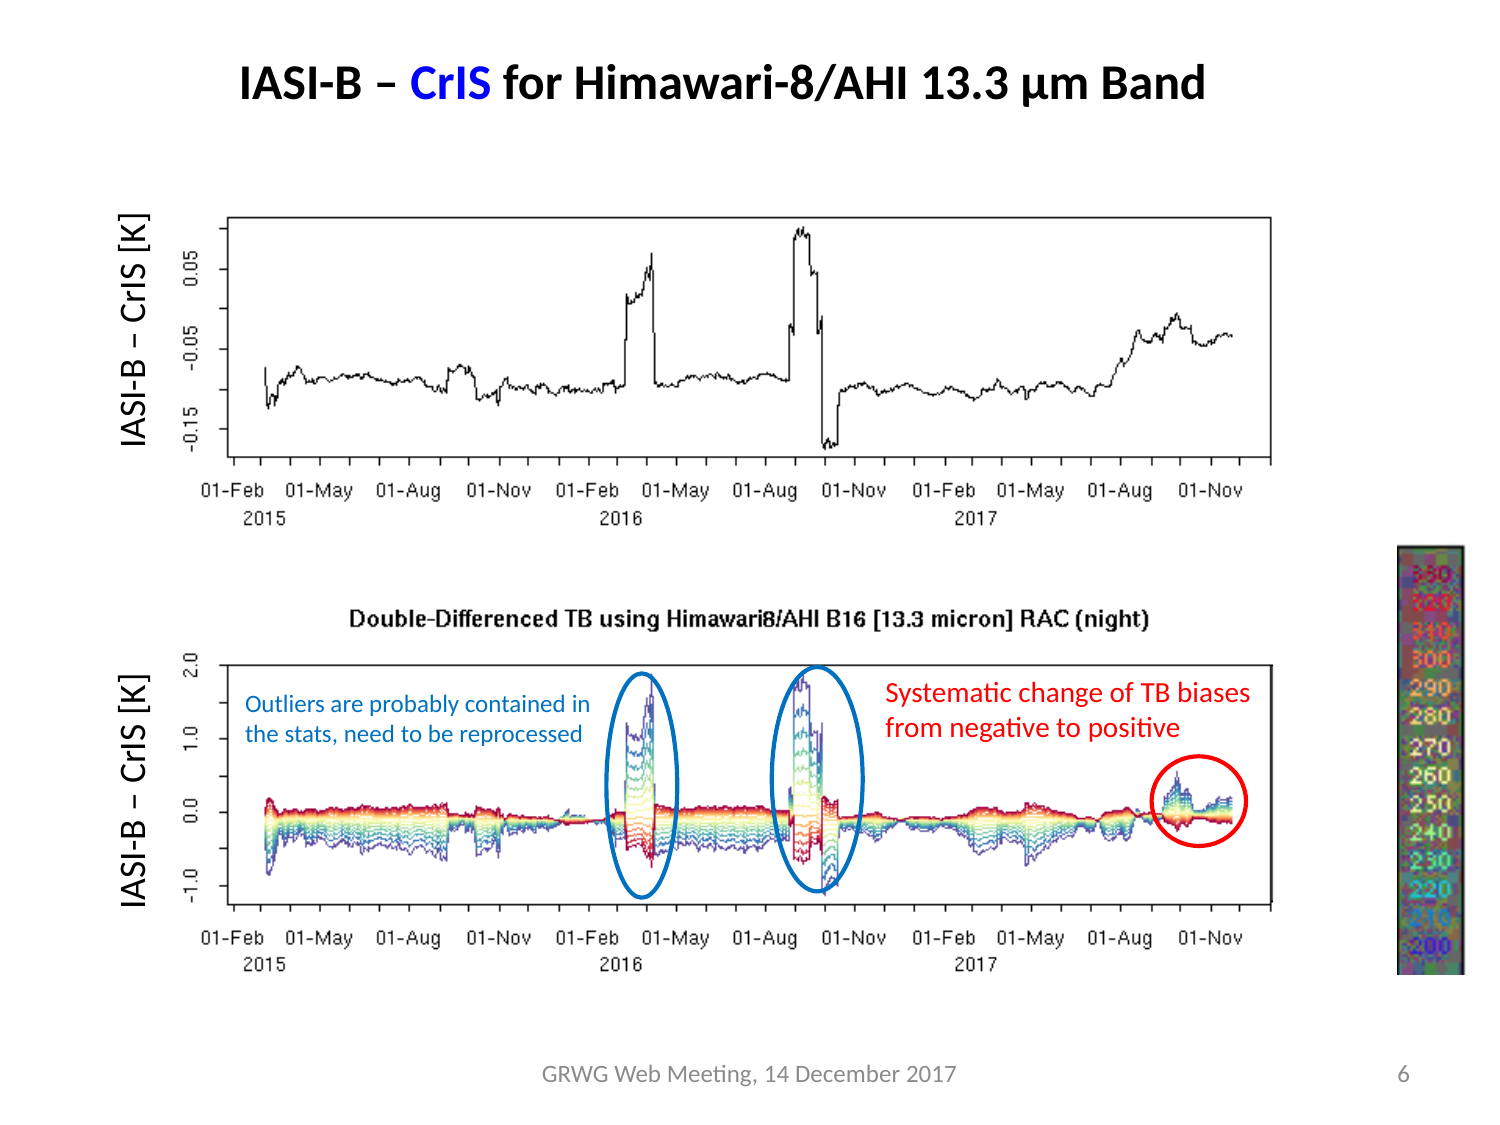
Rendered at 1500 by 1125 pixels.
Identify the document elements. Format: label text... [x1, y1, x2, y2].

footer GRWG Web Meeting, 14 December 2017 [512, 1042, 988, 1103]
slide_number 6 [1074, 1042, 1425, 1103]
picture [1397, 538, 1471, 976]
picture [174, 205, 1274, 1020]
text_box IASI-B – CrIS [K] [100, 197, 160, 464]
text_box IASI-B – CrIS [K] [100, 658, 160, 925]
text_box IASI-B – CrIS for Himawari-8/AHI 13.3 μm Band [224, 42, 1222, 118]
